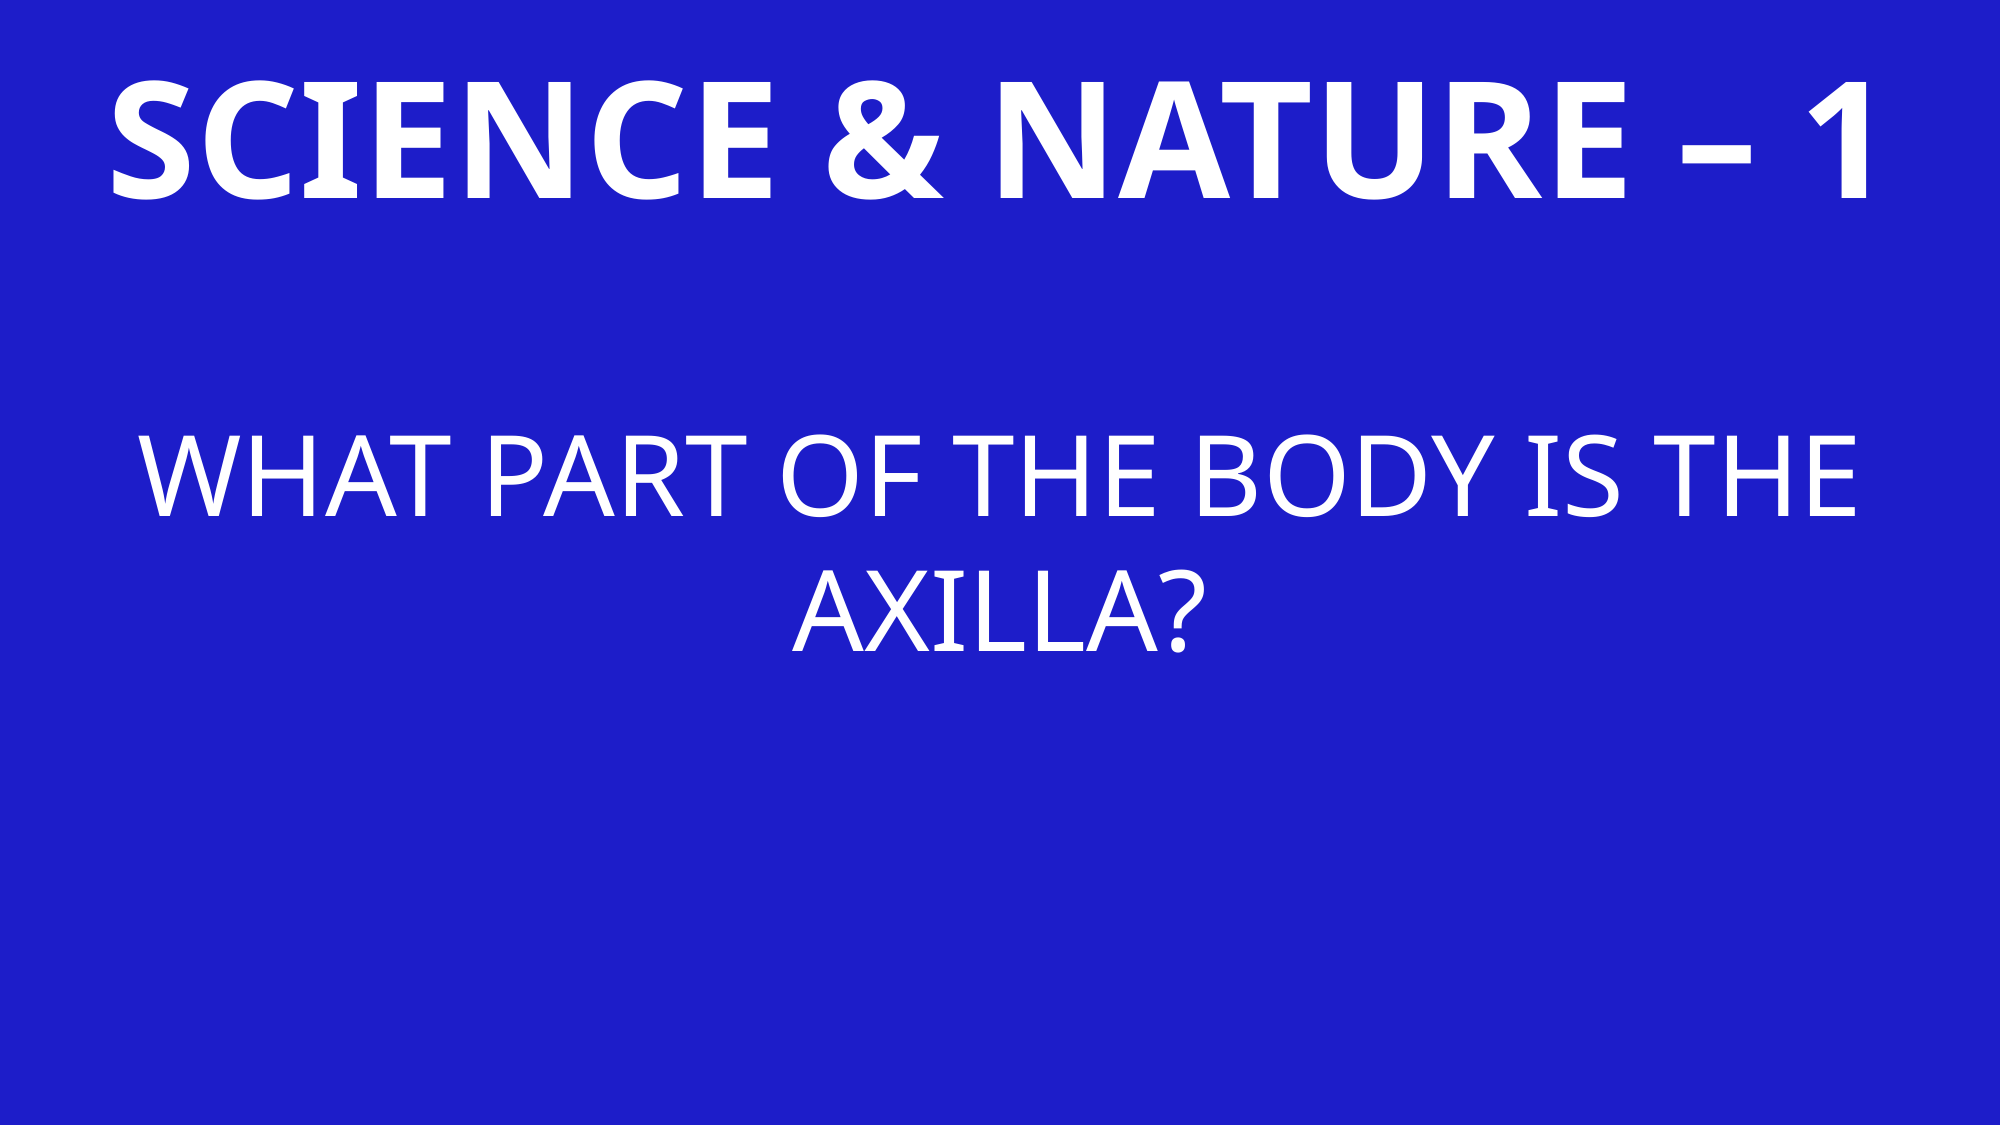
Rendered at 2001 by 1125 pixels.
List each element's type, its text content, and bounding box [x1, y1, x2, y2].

text_box SCIENCE & NATURE – 1 [0, 28, 2000, 239]
text_box WHAT PART OF THE BODY IS THE AXILLA? [0, 396, 2000, 681]
